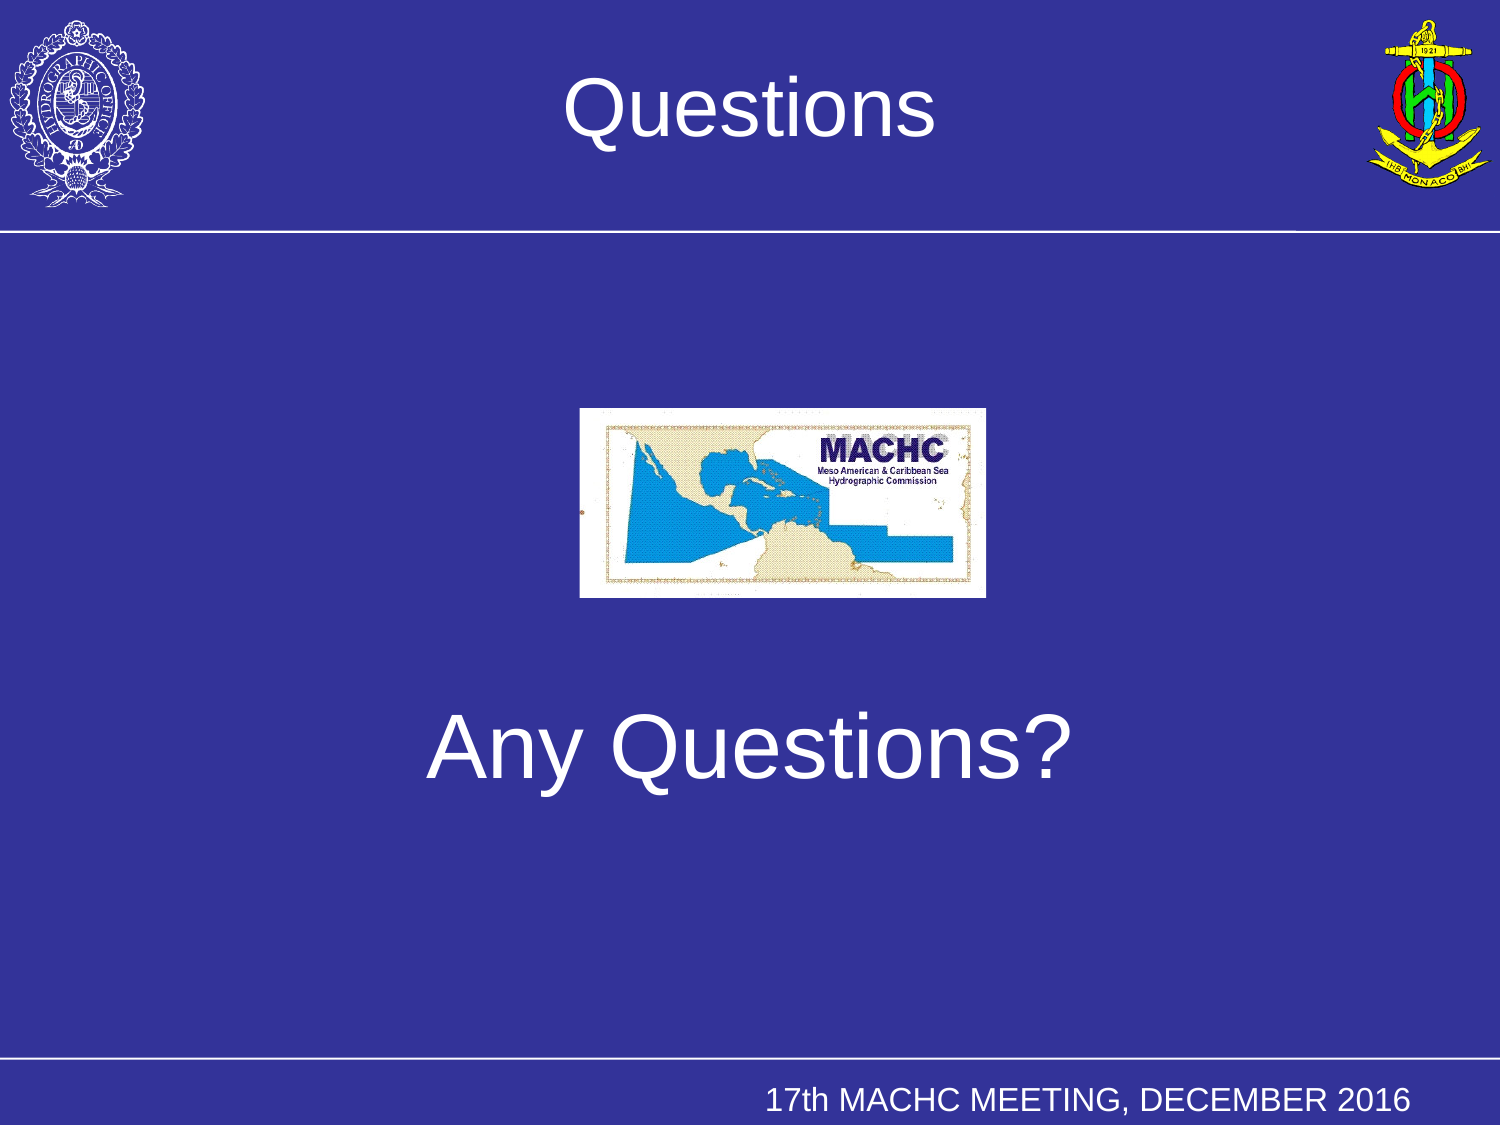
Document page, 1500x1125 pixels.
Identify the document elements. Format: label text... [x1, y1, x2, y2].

picture [6, 19, 148, 208]
picture [1360, 19, 1495, 197]
list Any Questions? [0, 692, 1500, 816]
text_box Questions [159, 45, 1341, 161]
picture [579, 408, 987, 599]
